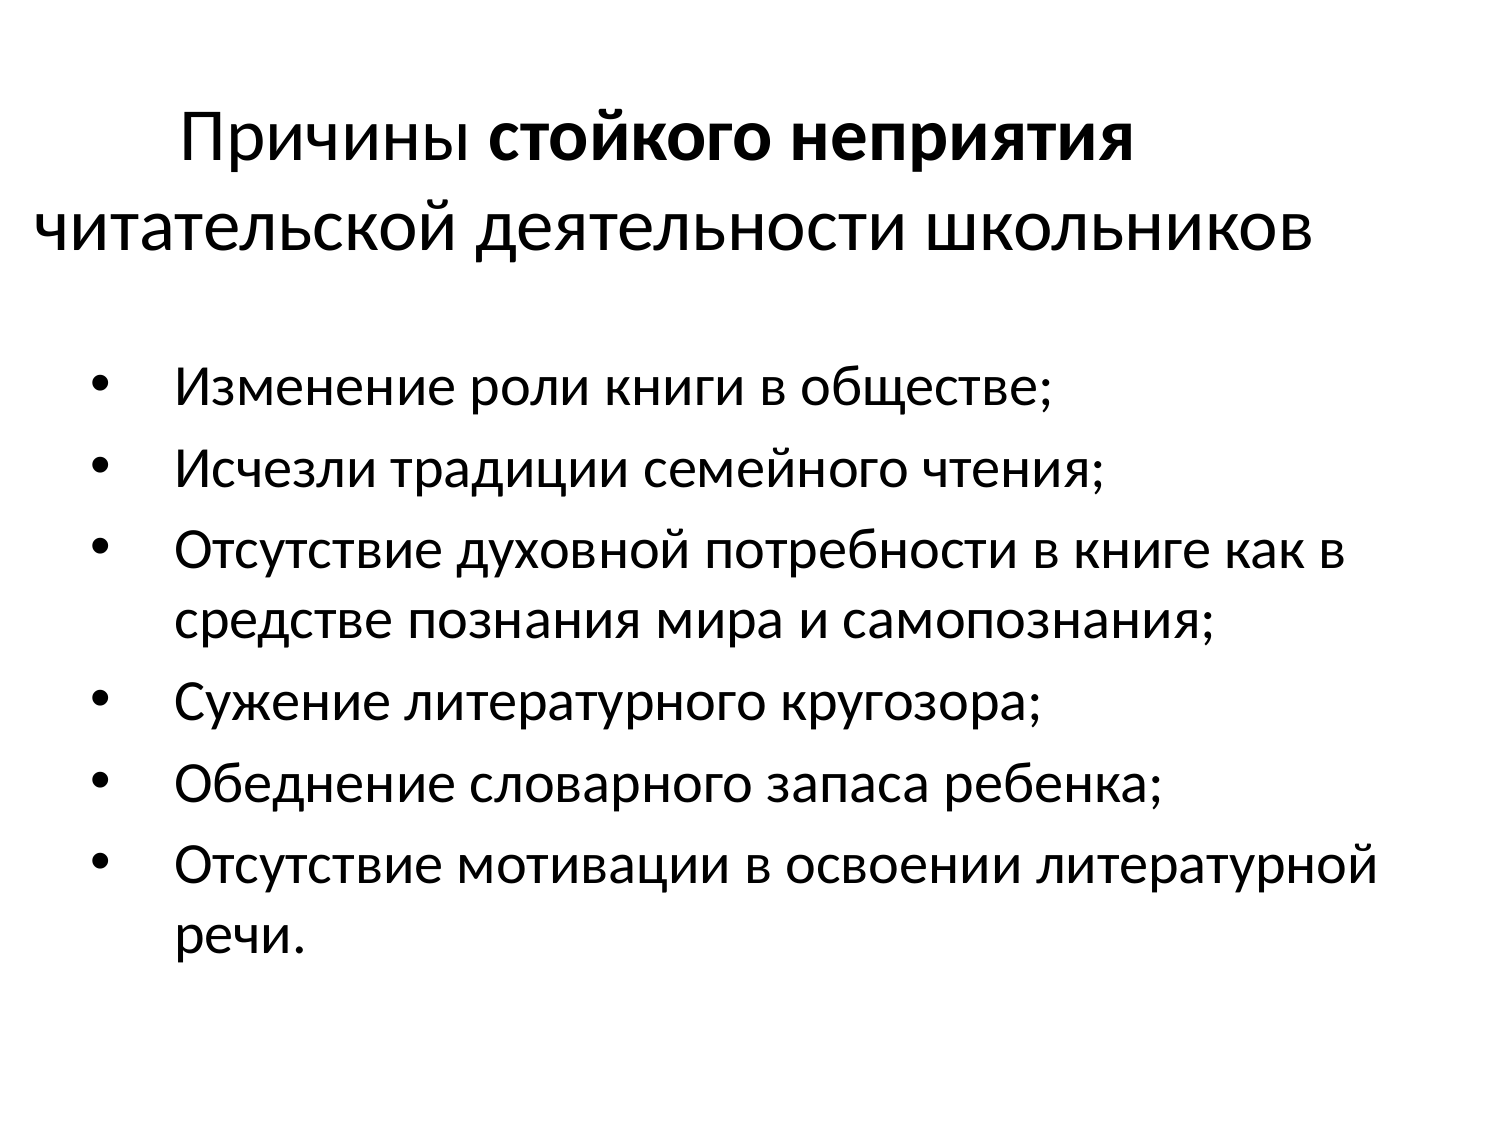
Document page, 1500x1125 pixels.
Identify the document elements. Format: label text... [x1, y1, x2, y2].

title Причины стойкого неприятия читательской деятельности школьников [0, 35, 1350, 317]
list Изменение роли книги в обществе; Исчезли традиции семейного чтения; Отсутствие духовной потребности в книге как в средстве познания мира и самопознания; Сужение литературного кругозора; Обеднение словарного запаса ребенка; Отсутствие мотивации в освоении литературной речи. [75, 339, 1425, 1005]
